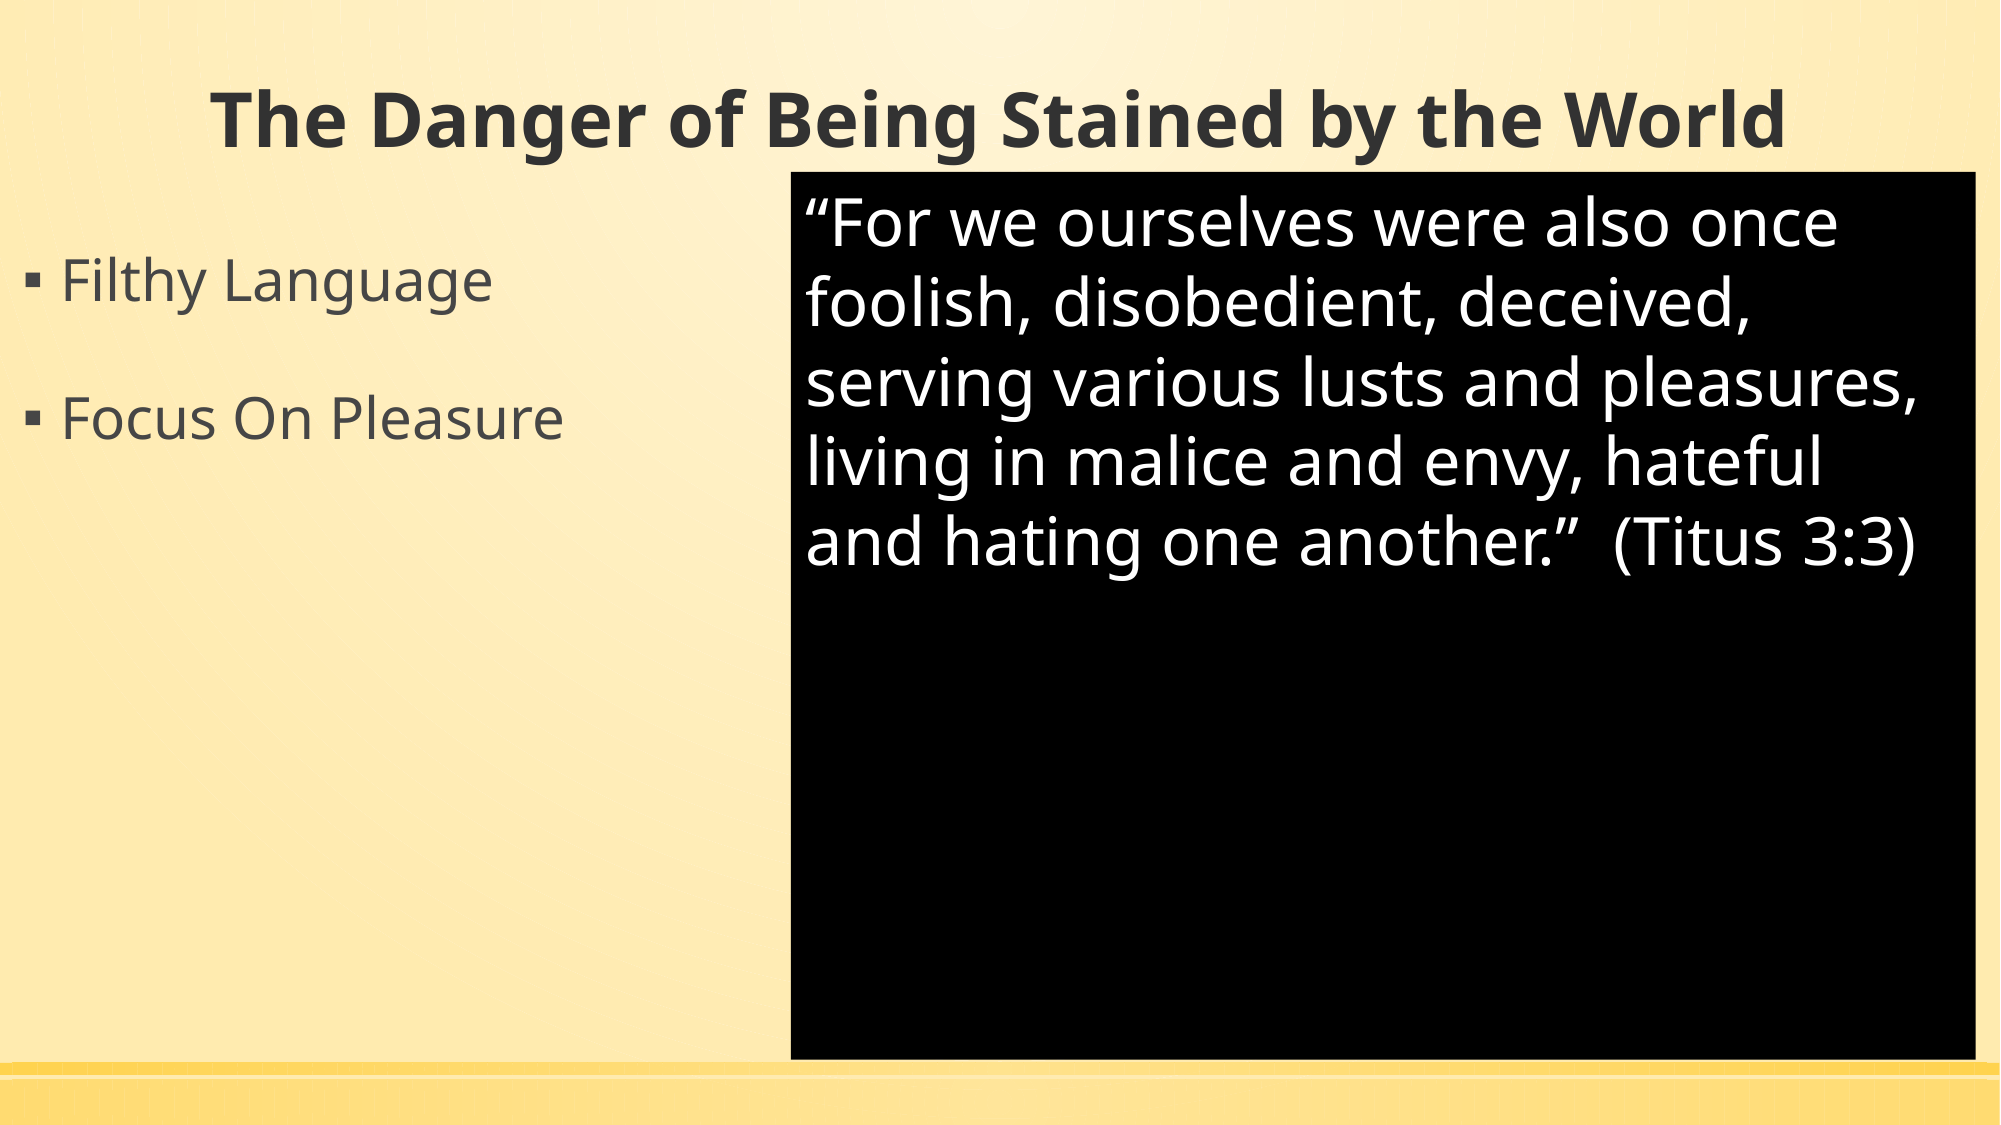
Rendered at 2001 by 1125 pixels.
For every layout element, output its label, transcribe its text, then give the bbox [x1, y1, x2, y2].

title The Danger of Being Stained by the World [42, 20, 1958, 172]
list Filthy Language Focus On Pleasure [0, 243, 790, 1045]
text_box “For we ourselves were also once foolish, disobedient, deceived, serving various lusts and pleasures, living in malice and envy, hateful and hating one another.” (Titus 3:3) [790, 171, 1976, 1060]
